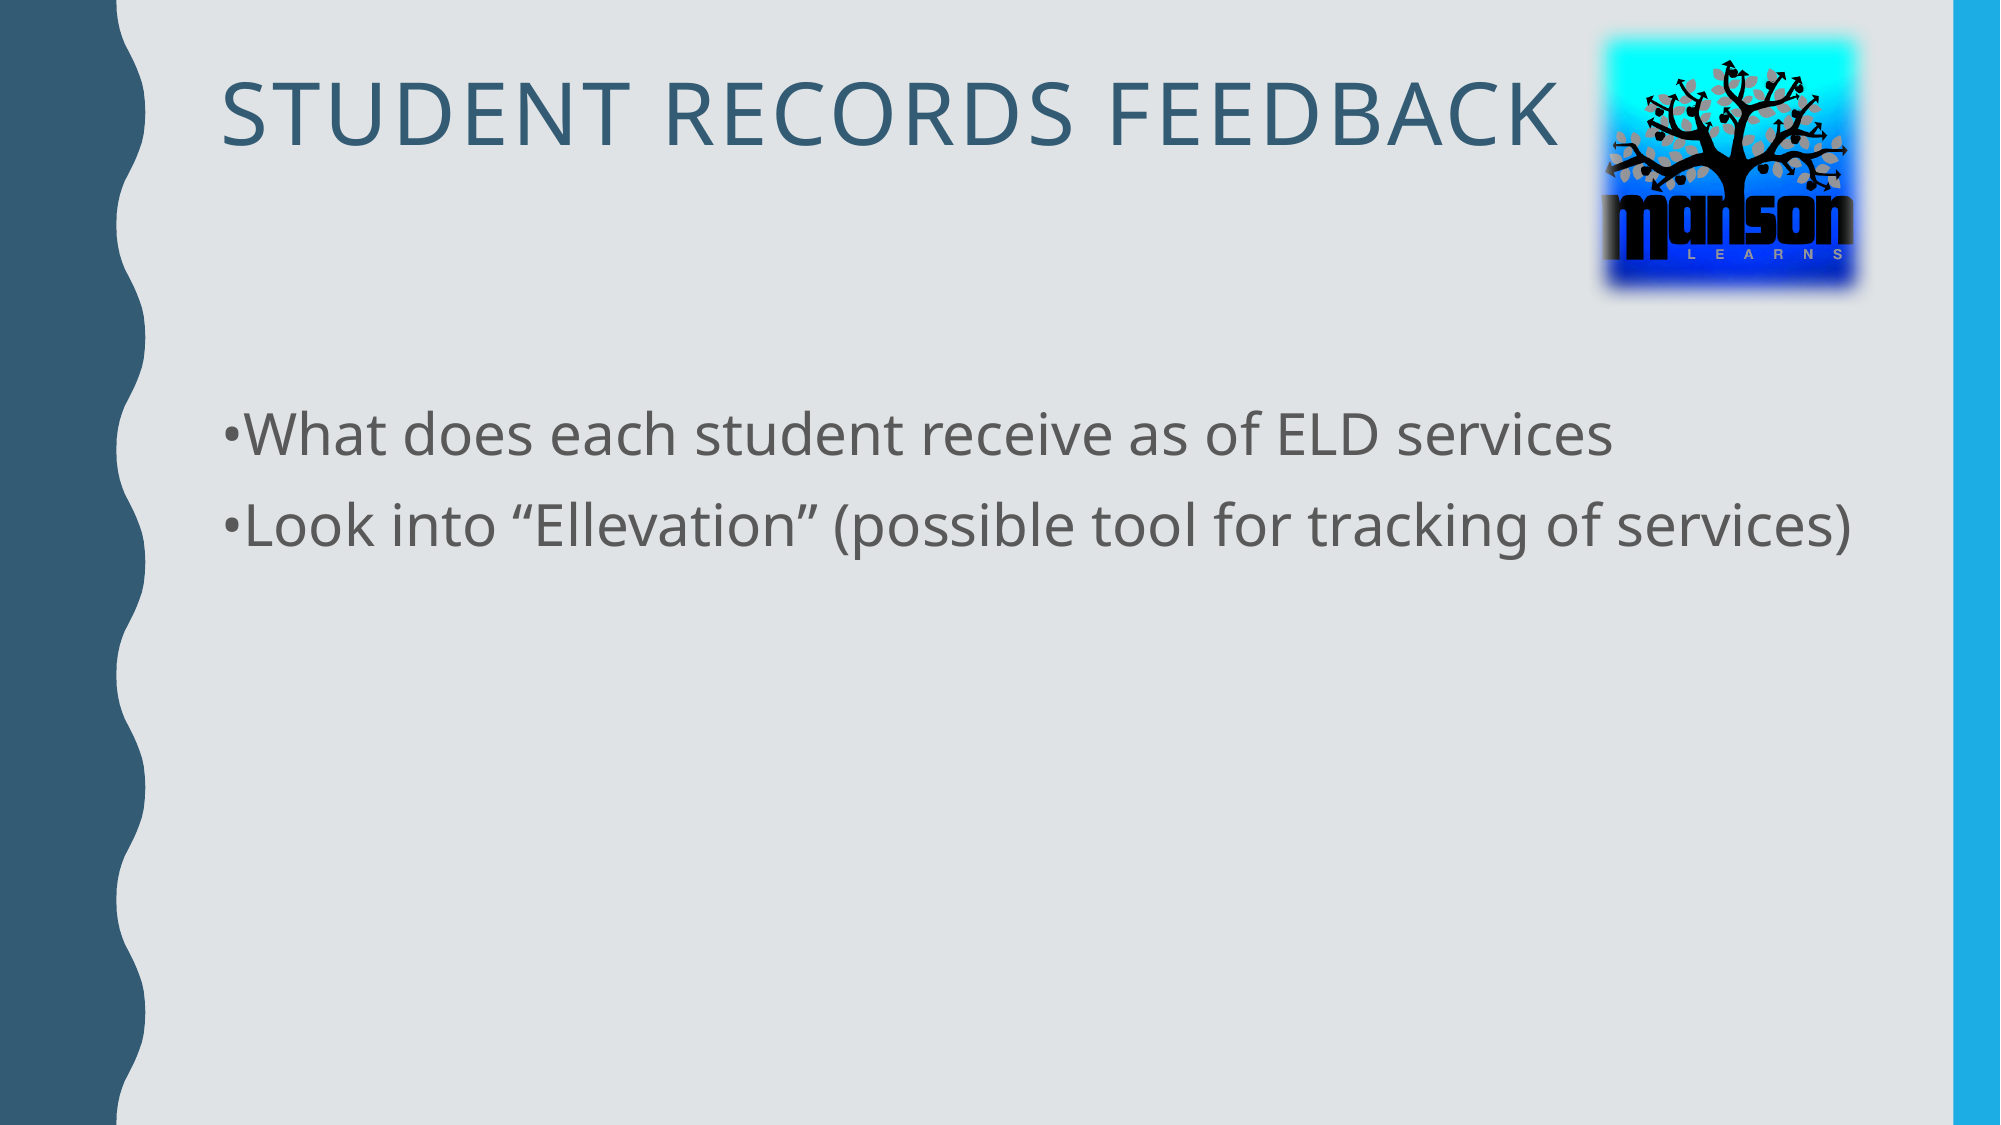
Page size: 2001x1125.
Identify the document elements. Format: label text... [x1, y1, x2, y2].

title Student records feedback [205, 62, 1586, 236]
list •What does each student receive as of ELD services •Look into “Ellevation” (possible tool for tracking of services) [206, 382, 1876, 1044]
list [1586, 19, 1875, 308]
